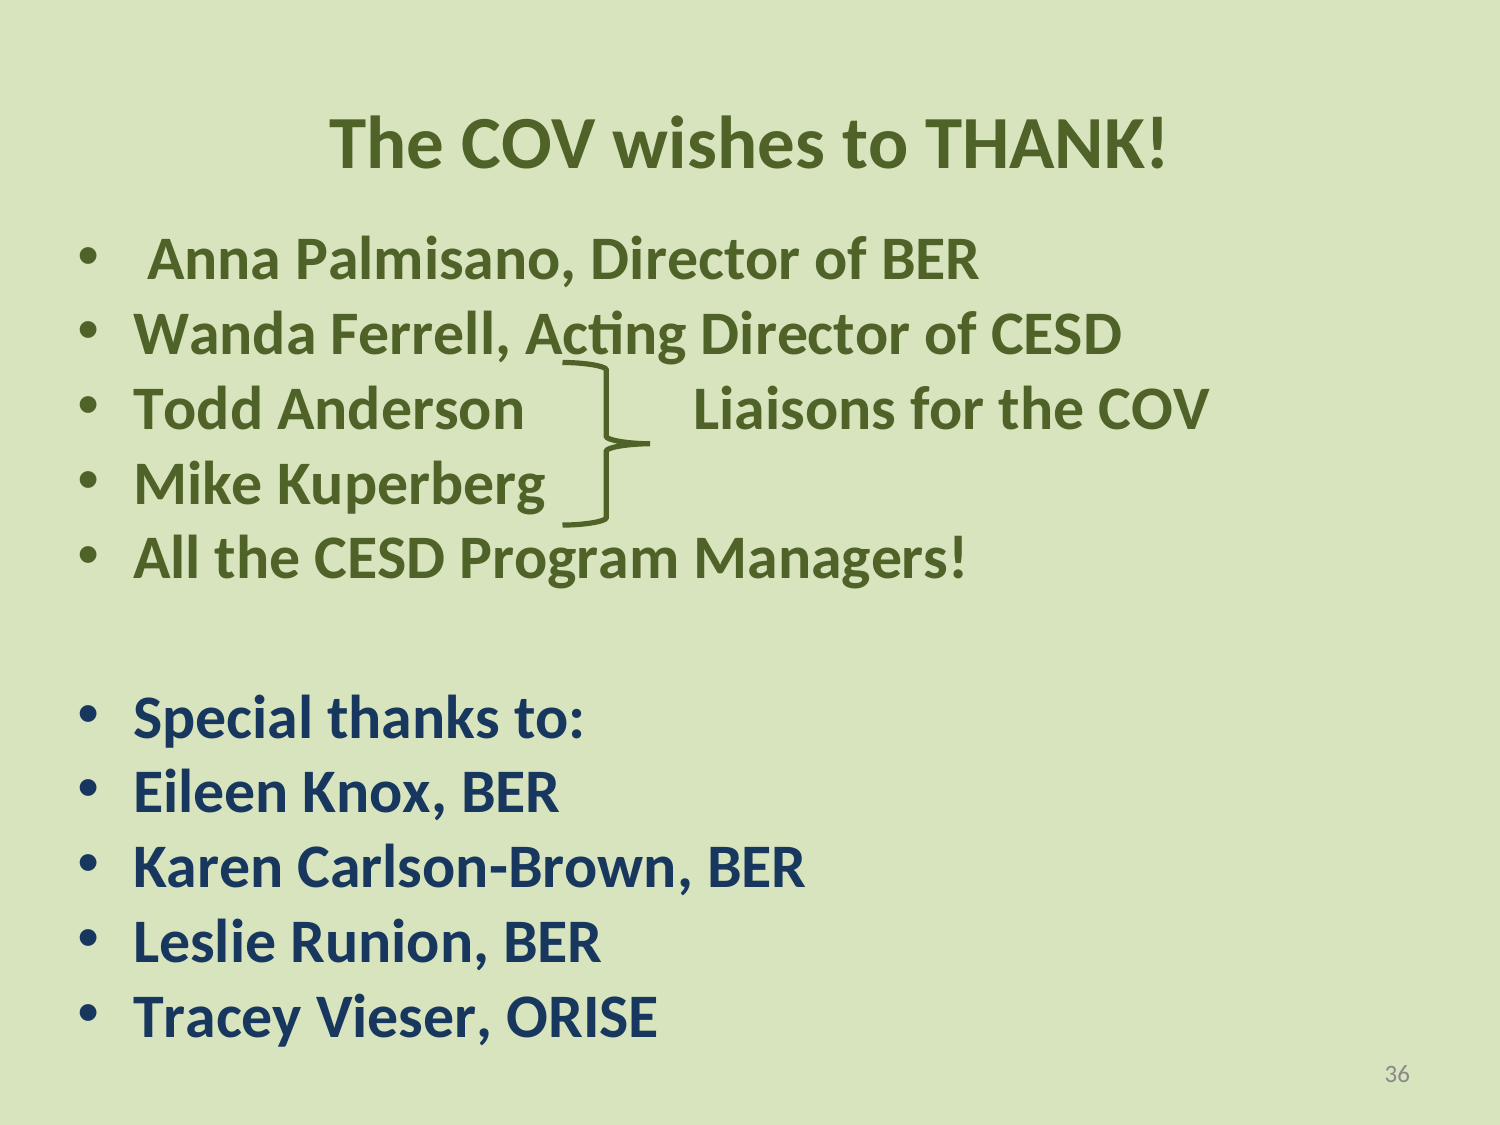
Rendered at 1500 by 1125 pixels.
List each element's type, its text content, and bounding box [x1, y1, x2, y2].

text_box [562, 362, 650, 525]
text_box <number> [1074, 1042, 1425, 1103]
title The COV wishes to THANK! [75, 45, 1425, 224]
text_box Anna Palmisano, Director of BER Wanda Ferrell, Acting Director of CESD Todd Anderson Liaisons for the COV Mike Kuperberg All the CESD Program Managers! Special thanks to: Eileen Knox, BER Karen Carlson-Brown, BER Leslie Runion, BER Tracey Vieser, ORISE [62, 224, 1438, 1063]
